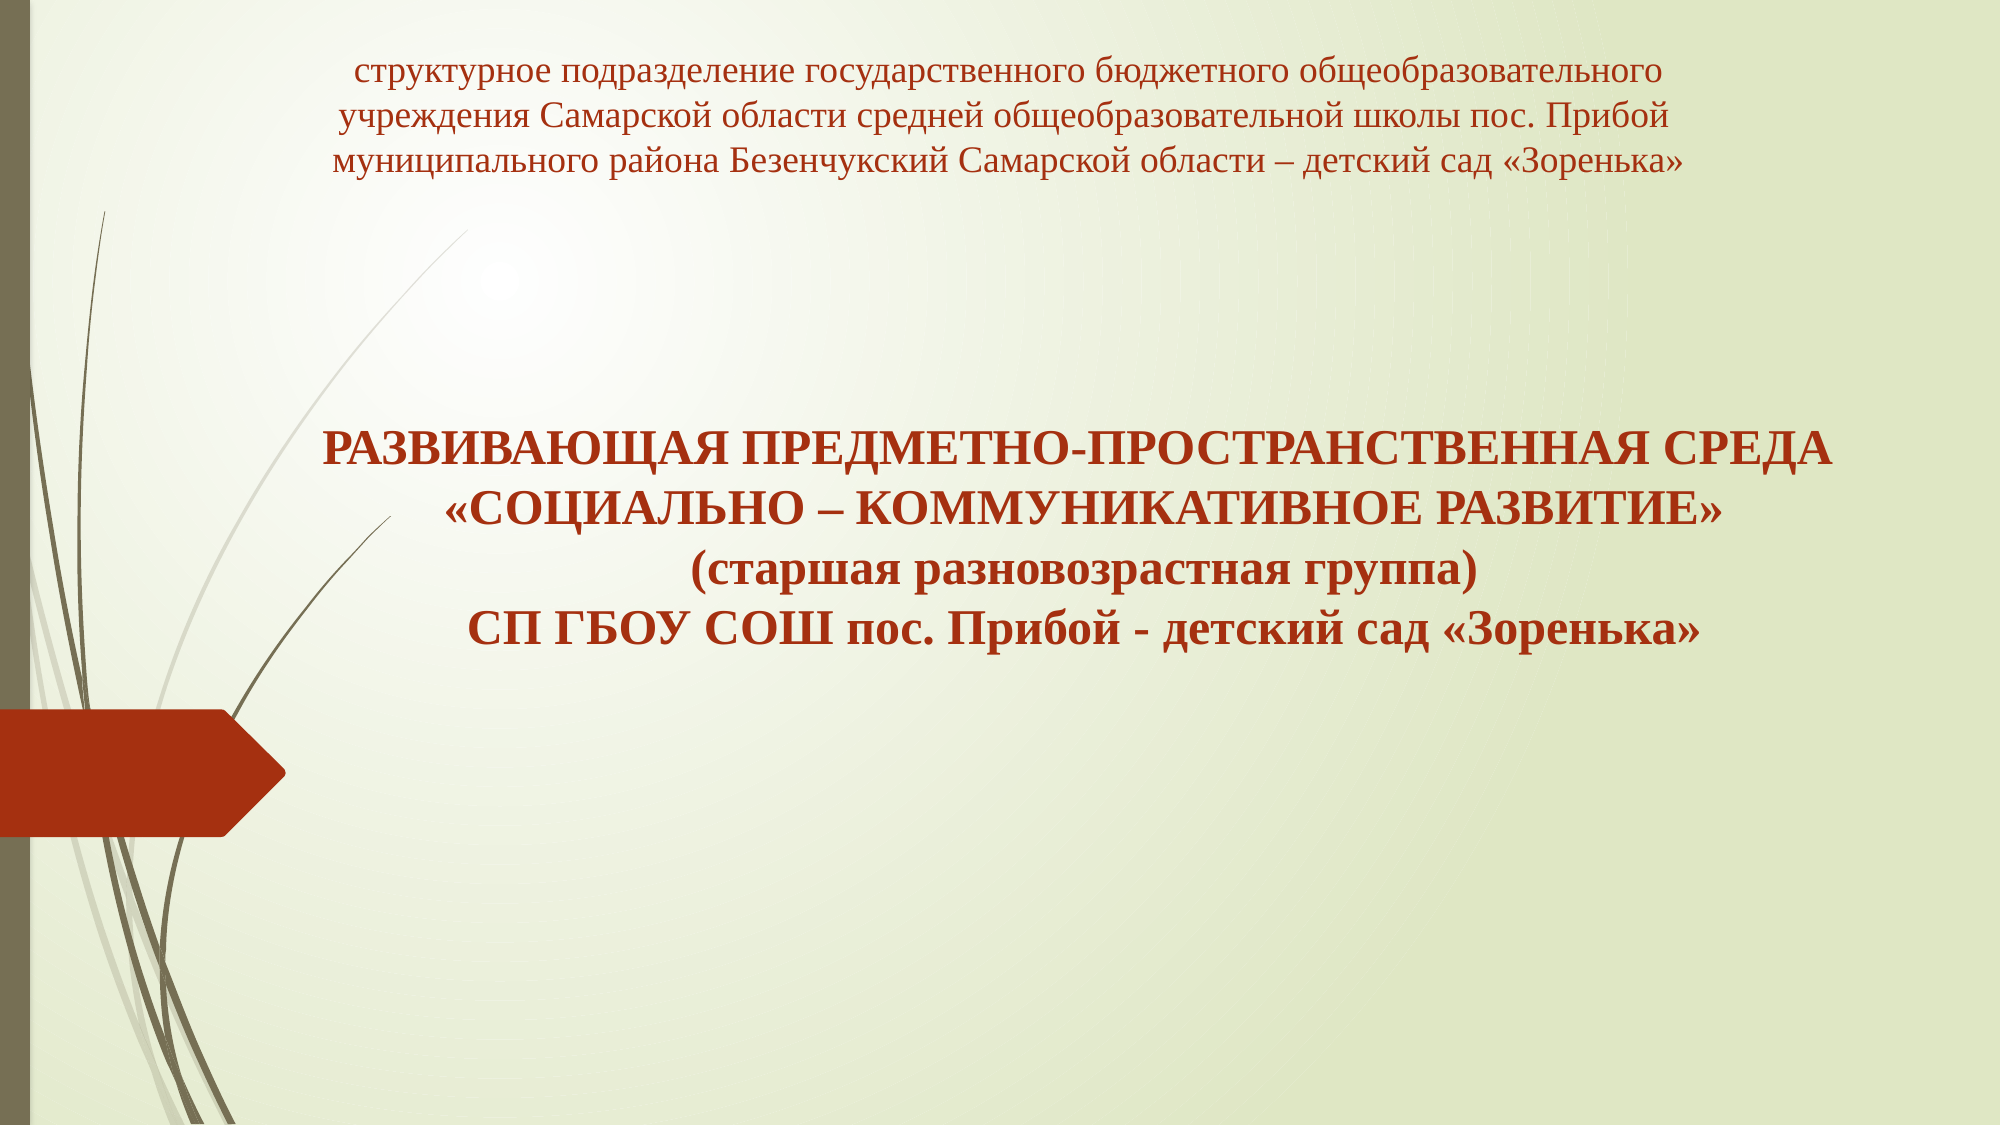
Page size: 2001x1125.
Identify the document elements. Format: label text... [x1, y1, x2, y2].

text_box структурное подразделение государственного бюджетного общеобразовательного учреждения Самарской области средней общеобразовательной школы пос. Прибой муниципального района Безенчукский Самарской области – детский сад «Зоренька» [307, 37, 1711, 188]
title РАЗВИВАЮЩАЯ ПРЕДМЕТНО-ПРОСТРАНСТВЕННАЯ СРЕДА «СОЦИАЛЬНО – КОММУНИКАТИВНОЕ РАЗВИТИЕ» (старшая разновозрастная группа) СП ГБОУ СОШ пос. Прибой - детский сад «Зоренька» [281, 335, 1888, 722]
